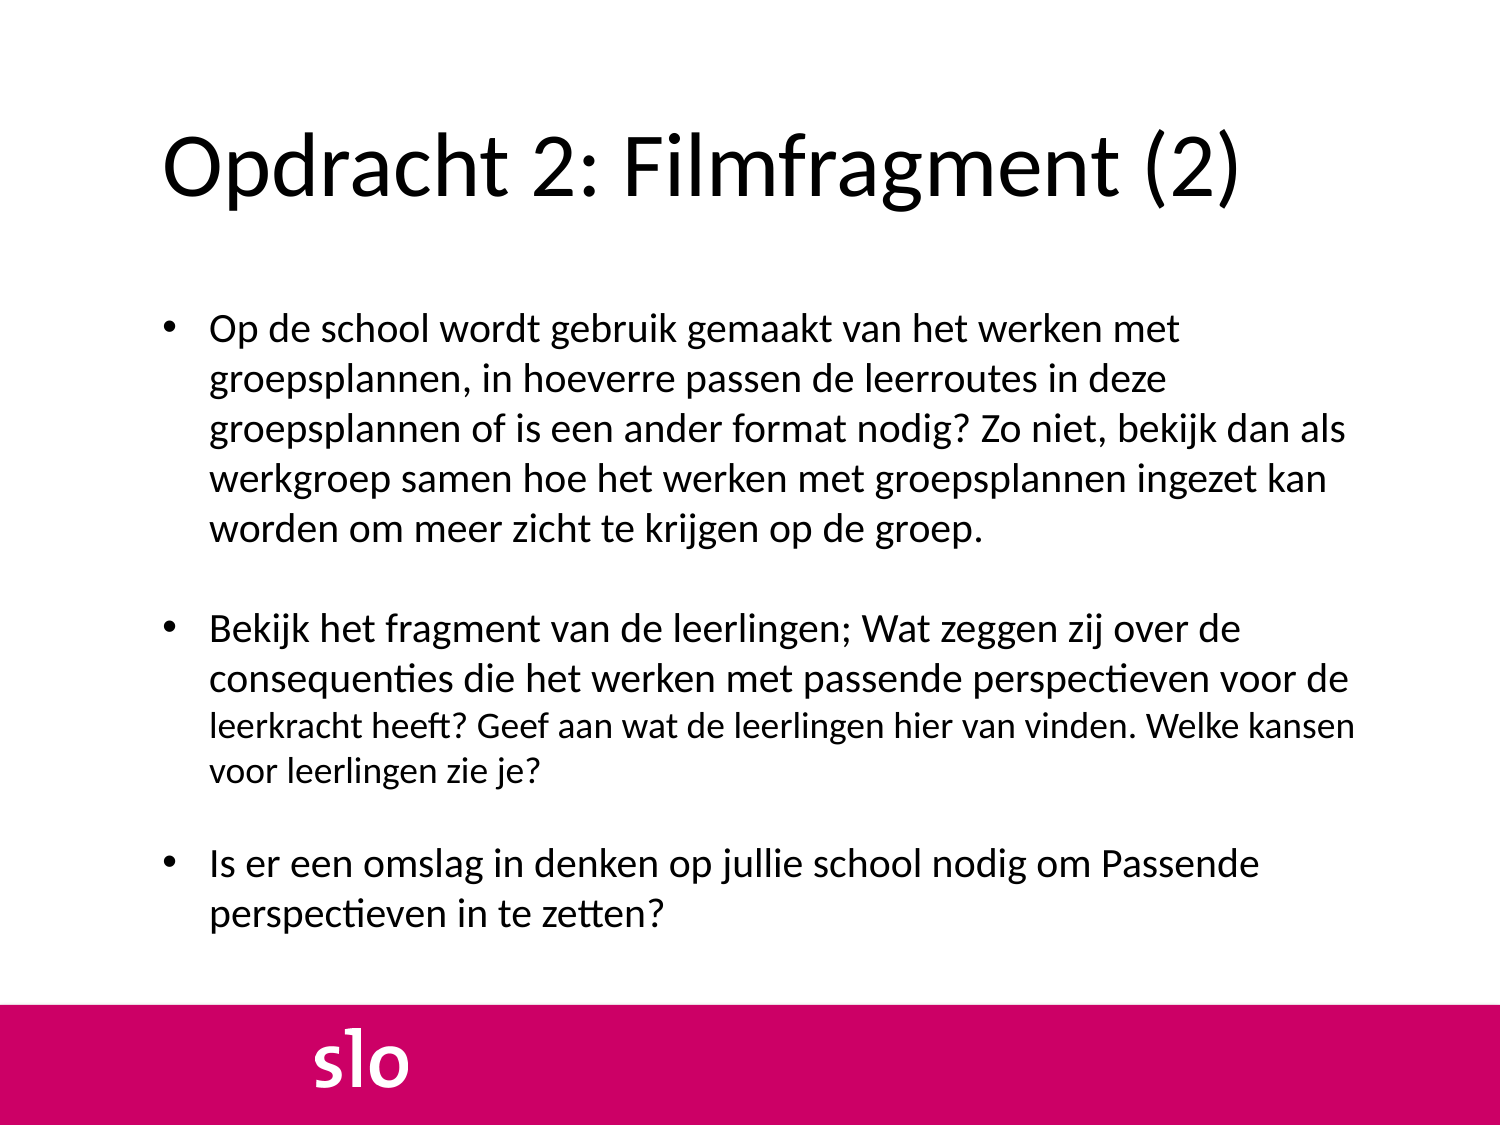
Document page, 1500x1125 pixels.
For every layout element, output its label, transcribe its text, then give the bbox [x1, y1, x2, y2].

text_box Op de school wordt gebruik gemaakt van het werken met groepsplannen, in hoeverre passen de leerroutes in deze groepsplannen of is een ander format nodig? Zo niet, bekijk dan als werkgroep samen hoe het werken met groepsplannen ingezet kan worden om meer zicht te krijgen op de groep. Bekijk het fragment van de leerlingen; Wat zeggen zij over de consequenties die het werken met passende perspectieven voor de leerkracht heeft? Geef aan wat de leerlingen hier van vinden. Welke kansen voor leerlingen zie je? Is er een omslag in denken op jullie school nodig om Passende perspectieven in te zetten? [147, 243, 1412, 989]
picture [315, 1028, 408, 1088]
title Opdracht 2: Filmfragment (2) [147, 66, 1348, 243]
